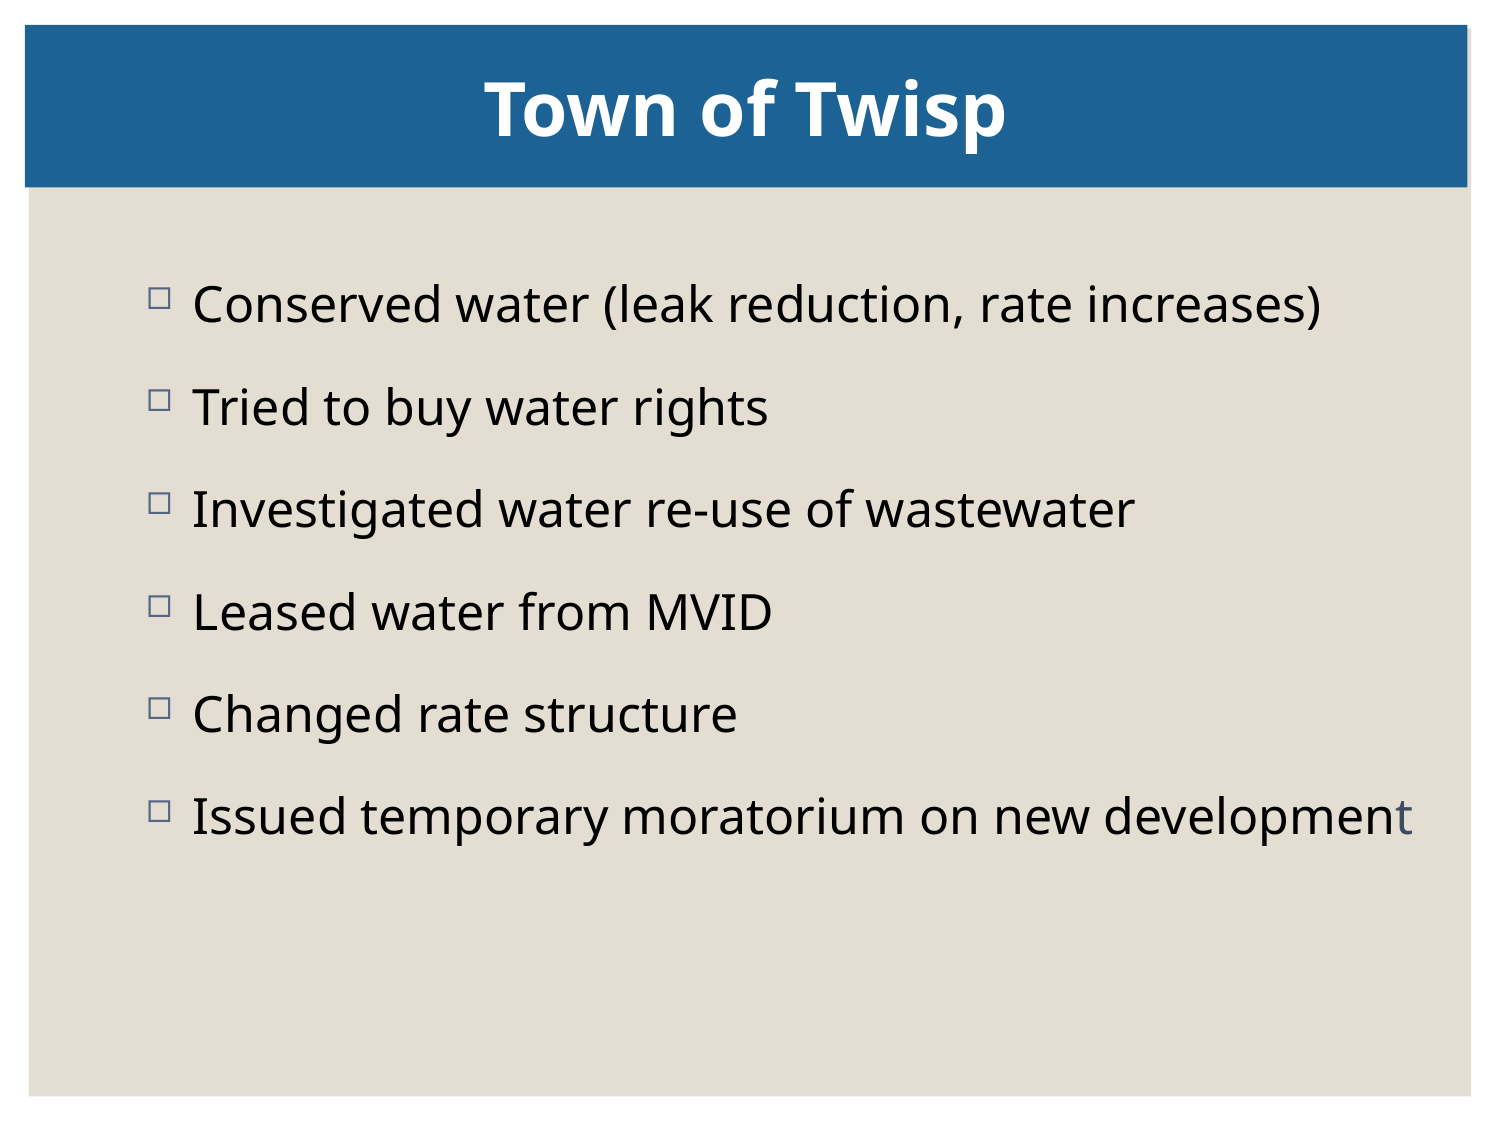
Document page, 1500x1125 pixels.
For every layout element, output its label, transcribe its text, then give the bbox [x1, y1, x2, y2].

text_box Conserved water (leak reduction, rate increases) Tried to buy water rights Investigated water re-use of wastewater Leased water from MVID Changed rate structure Issued temporary moratorium on new development [56, 188, 1468, 1014]
text_box Town of Twisp [24, 24, 1468, 188]
